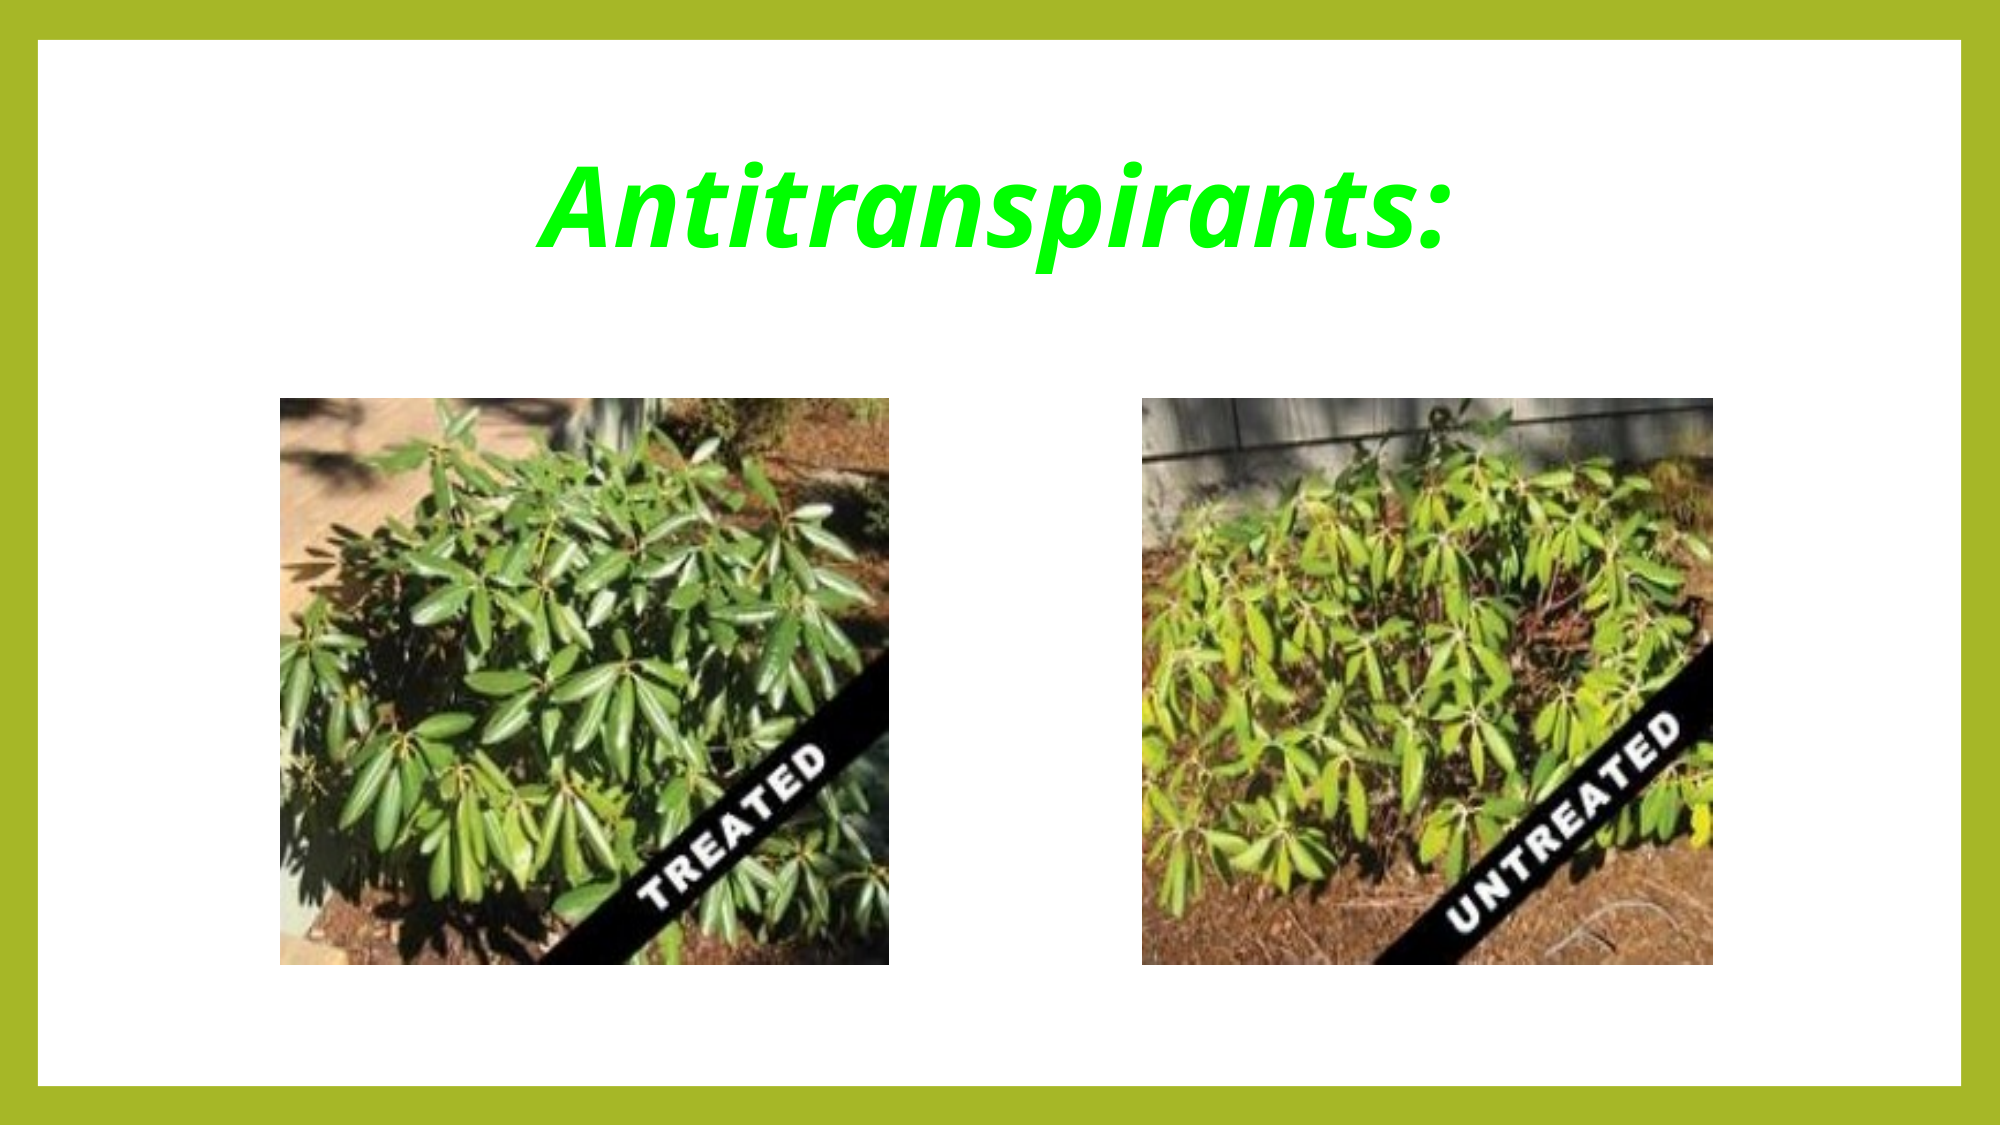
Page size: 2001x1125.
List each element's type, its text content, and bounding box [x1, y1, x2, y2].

title Antitranspirants: [187, 99, 1808, 323]
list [1141, 398, 1713, 966]
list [280, 398, 889, 966]
